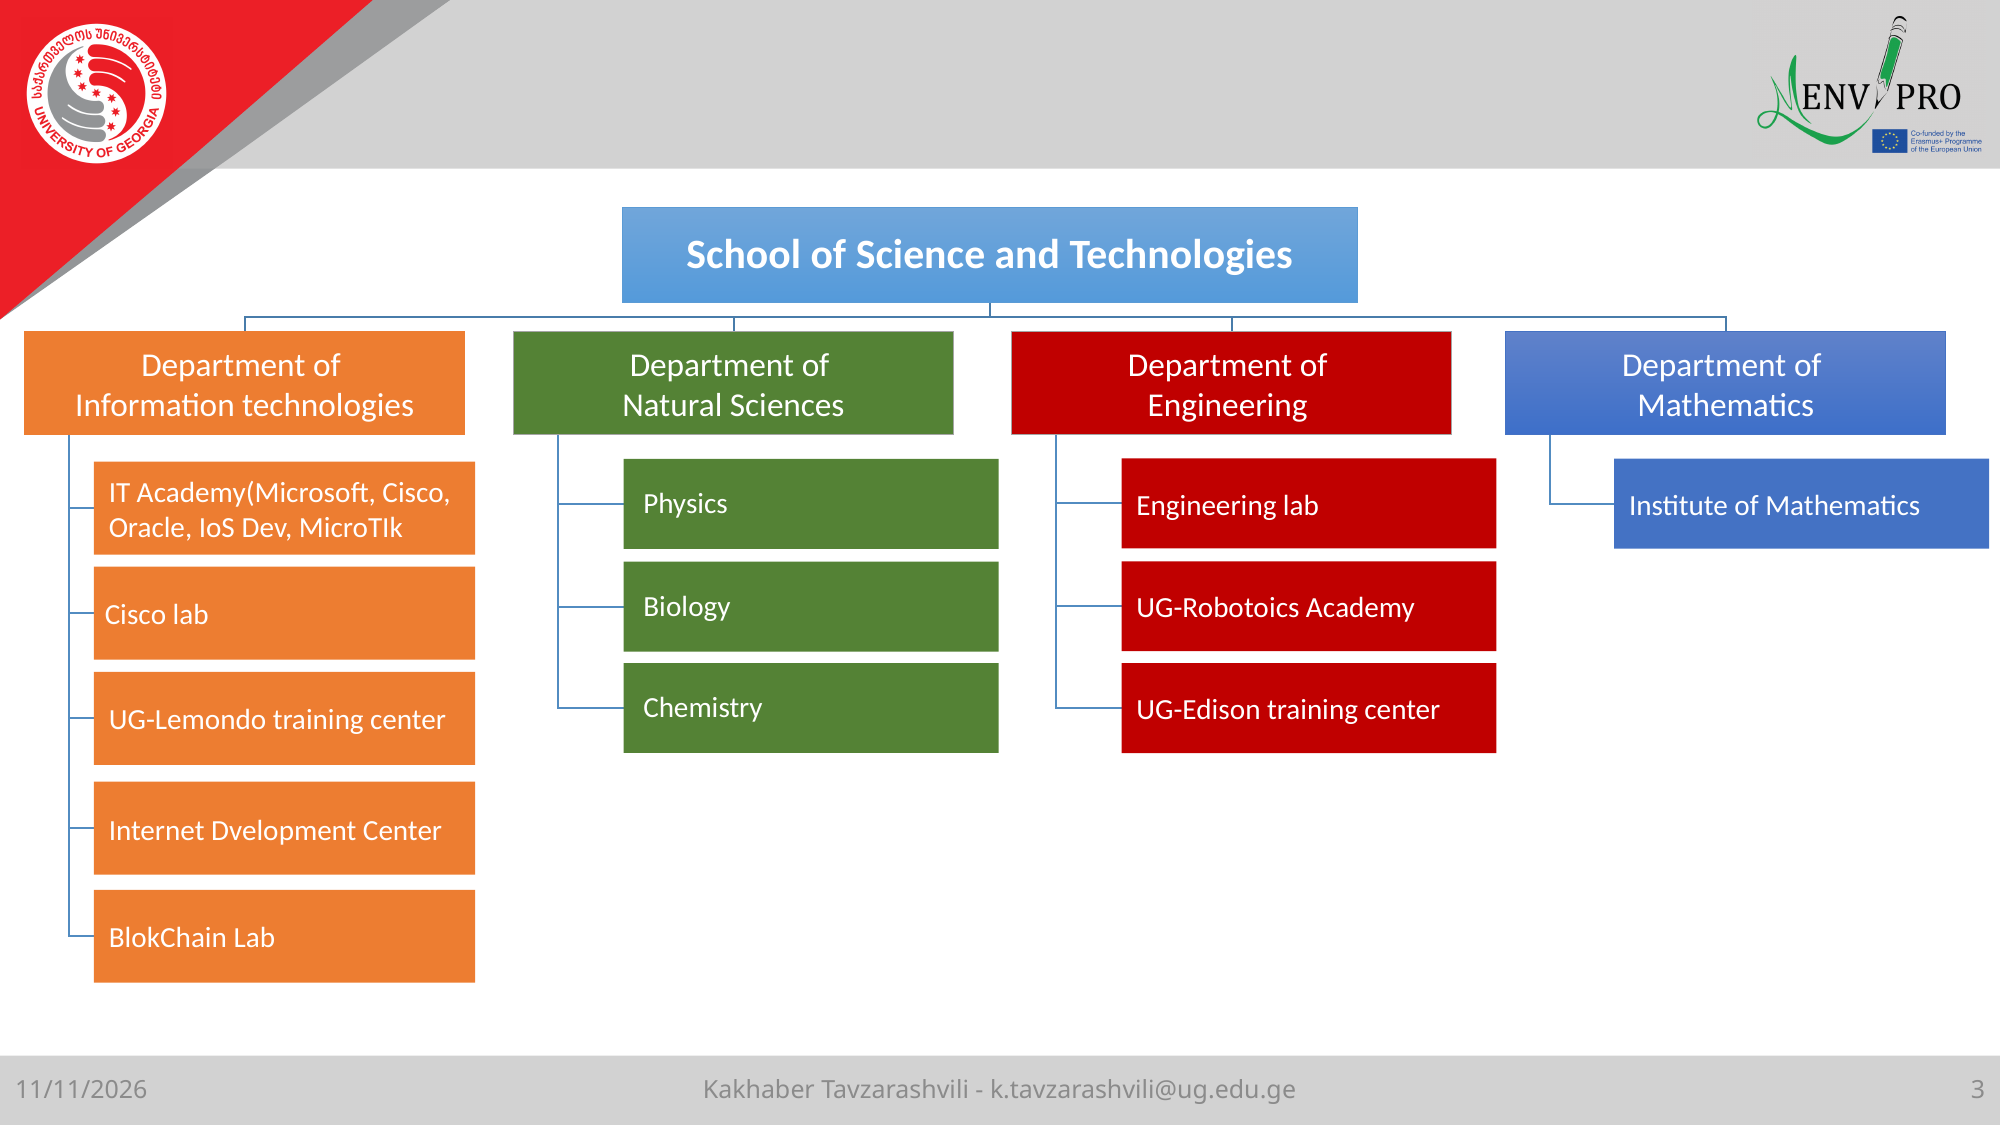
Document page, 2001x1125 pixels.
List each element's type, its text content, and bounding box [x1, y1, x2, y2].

picture [21, 17, 173, 169]
picture [1752, 0, 1986, 159]
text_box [24, 207, 2000, 1045]
slide_number 08-Oct-19 [0, 1060, 450, 1121]
slide_number 3 [1550, 1060, 2000, 1121]
footer Kakhaber Tavzarashvili - k.tavzarashvili@ug.edu.ge [450, 1060, 1550, 1121]
